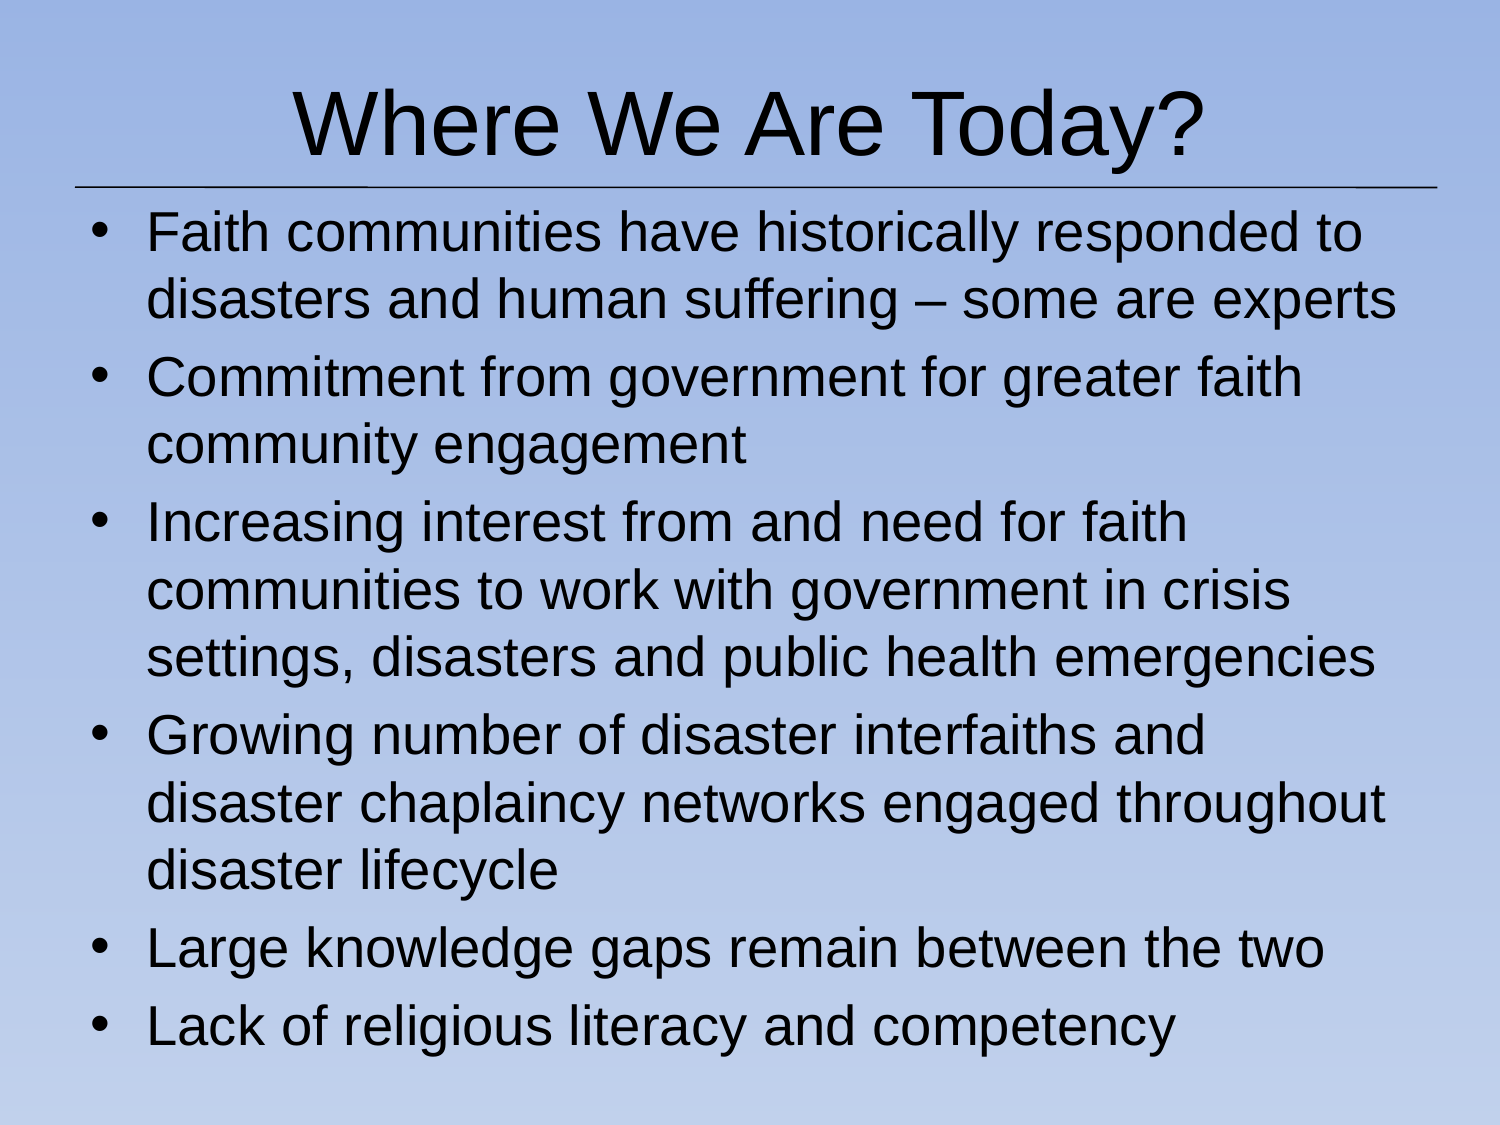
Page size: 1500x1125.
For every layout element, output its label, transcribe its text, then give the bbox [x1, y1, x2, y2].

title Where We Are Today? [75, 24, 1425, 186]
list Faith communities have historically responded to disasters and human suffering – some are experts Commitment from government for greater faith community engagement Increasing interest from and need for faith communities to work with government in crisis settings, disasters and public health emergencies Growing number of disaster interfaiths and disaster chaplaincy networks engaged throughout disaster lifecycle Large knowledge gaps remain between the two Lack of religious literacy and competency [75, 195, 1425, 1075]
